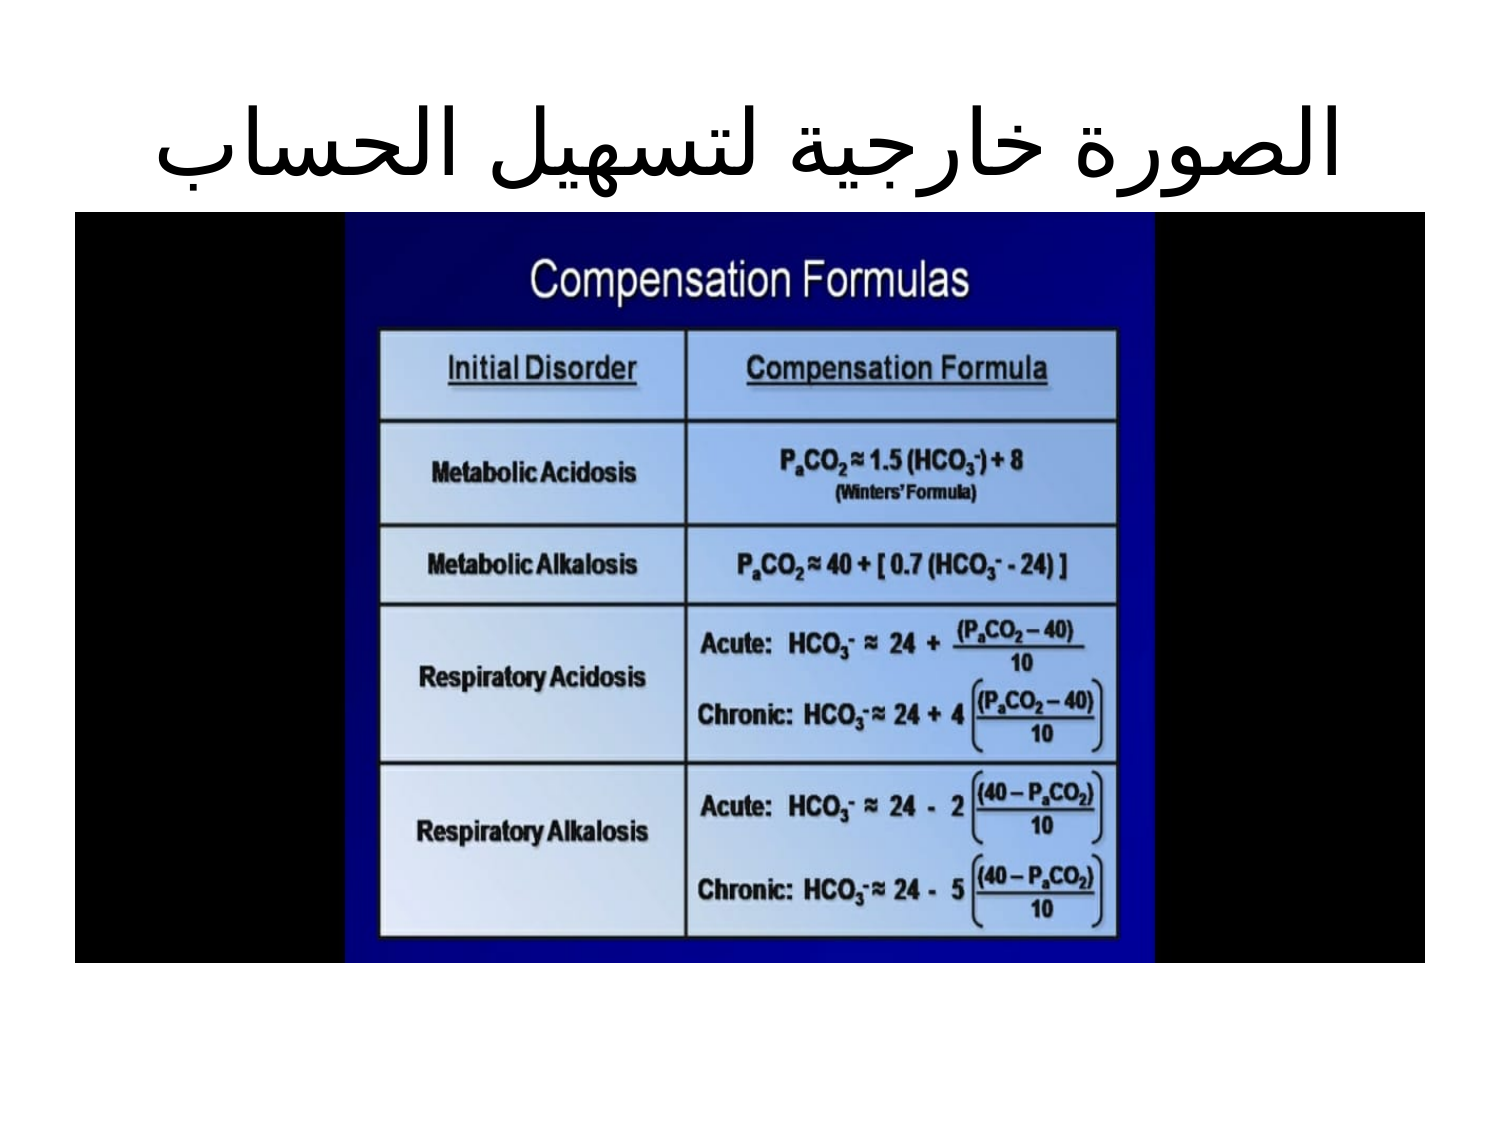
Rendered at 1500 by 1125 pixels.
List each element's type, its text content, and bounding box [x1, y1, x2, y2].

title الصورة خارجية لتسهيل الحساب [75, 45, 1425, 211]
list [74, 212, 1426, 963]
